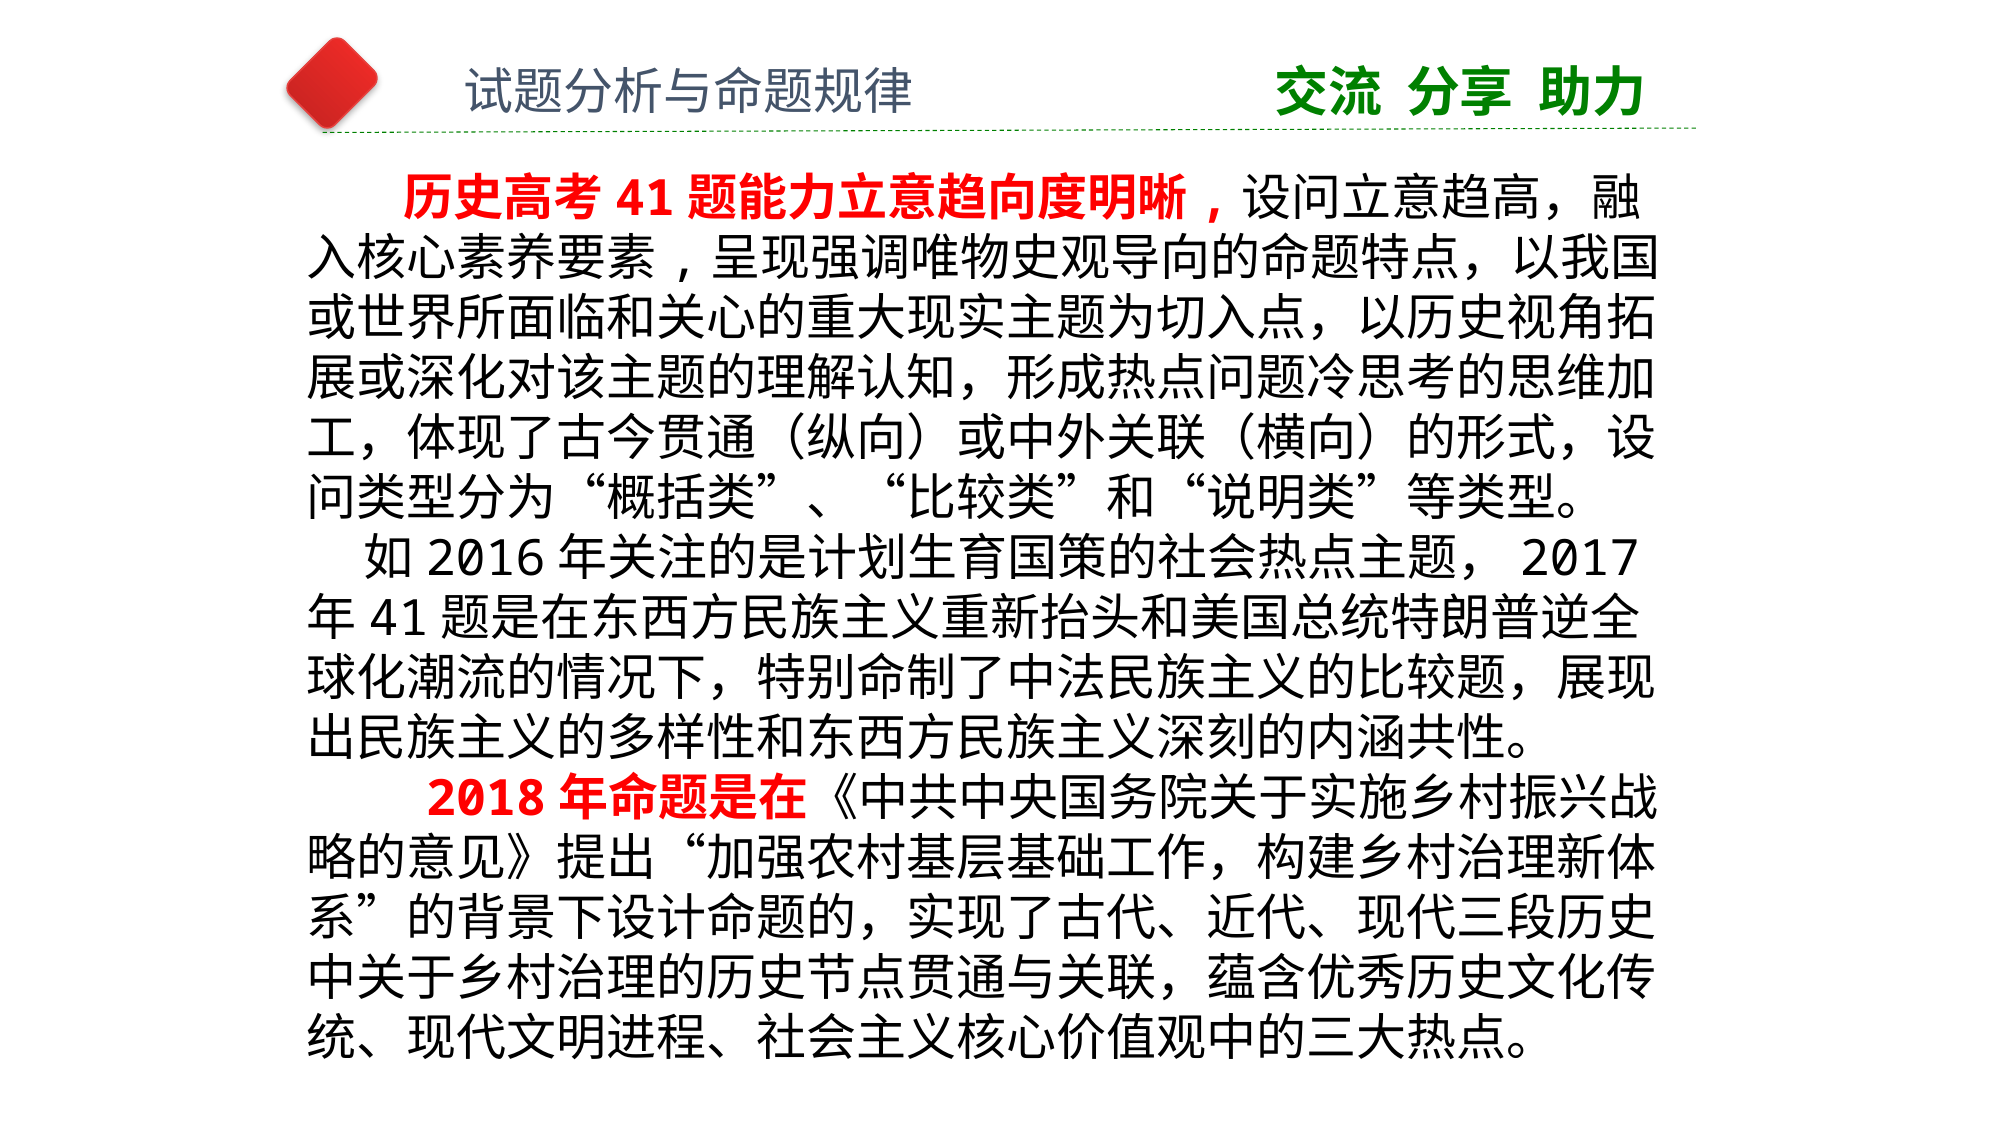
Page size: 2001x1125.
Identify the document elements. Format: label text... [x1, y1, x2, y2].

text_box 交流 分享 助力 [1199, 50, 1721, 130]
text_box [322, 128, 1697, 133]
text_box 历史高考41题能力立意趋向度明晰,设问立意趋高，融入核心素养要素,呈现强调唯物史观导向的命题特点，以我国或世界所面临和关心的重大现实主题为切入点，以历史视角拓展或深化对该主题的理解认知，形成热点问题冷思考的思维加工，体现了古今贯通（纵向）或中外关联（横向）的形式，设问类型分为“概括类”、“比较类”和“说明类”等类型。 如2016年关注的是计划生育国策的社会热点主题，2017年41题是在东西方民族主义重新抬头和美国总统特朗普逆全球化潮流的情况下，特别命制了中法民族主义的比较题，展现出民族主义的多样性和东西方民族主义深刻的内涵共性。 2018年命题是在《中共中央国务院关于实施乡村振兴战略的意见》提出“加强农村基层基础工作，构建乡村治理新体系”的背景下设计命题的，实现了古代、近代、现代三段历史中关于乡村治理的历史节点贯通与关联，蕴含优秀历史文化传统、现代文明进程、社会主义核心价值观中的三大热点。 [291, 157, 1697, 1073]
text_box 试题分析与命题规律 [396, 52, 981, 128]
text_box [287, 38, 377, 128]
